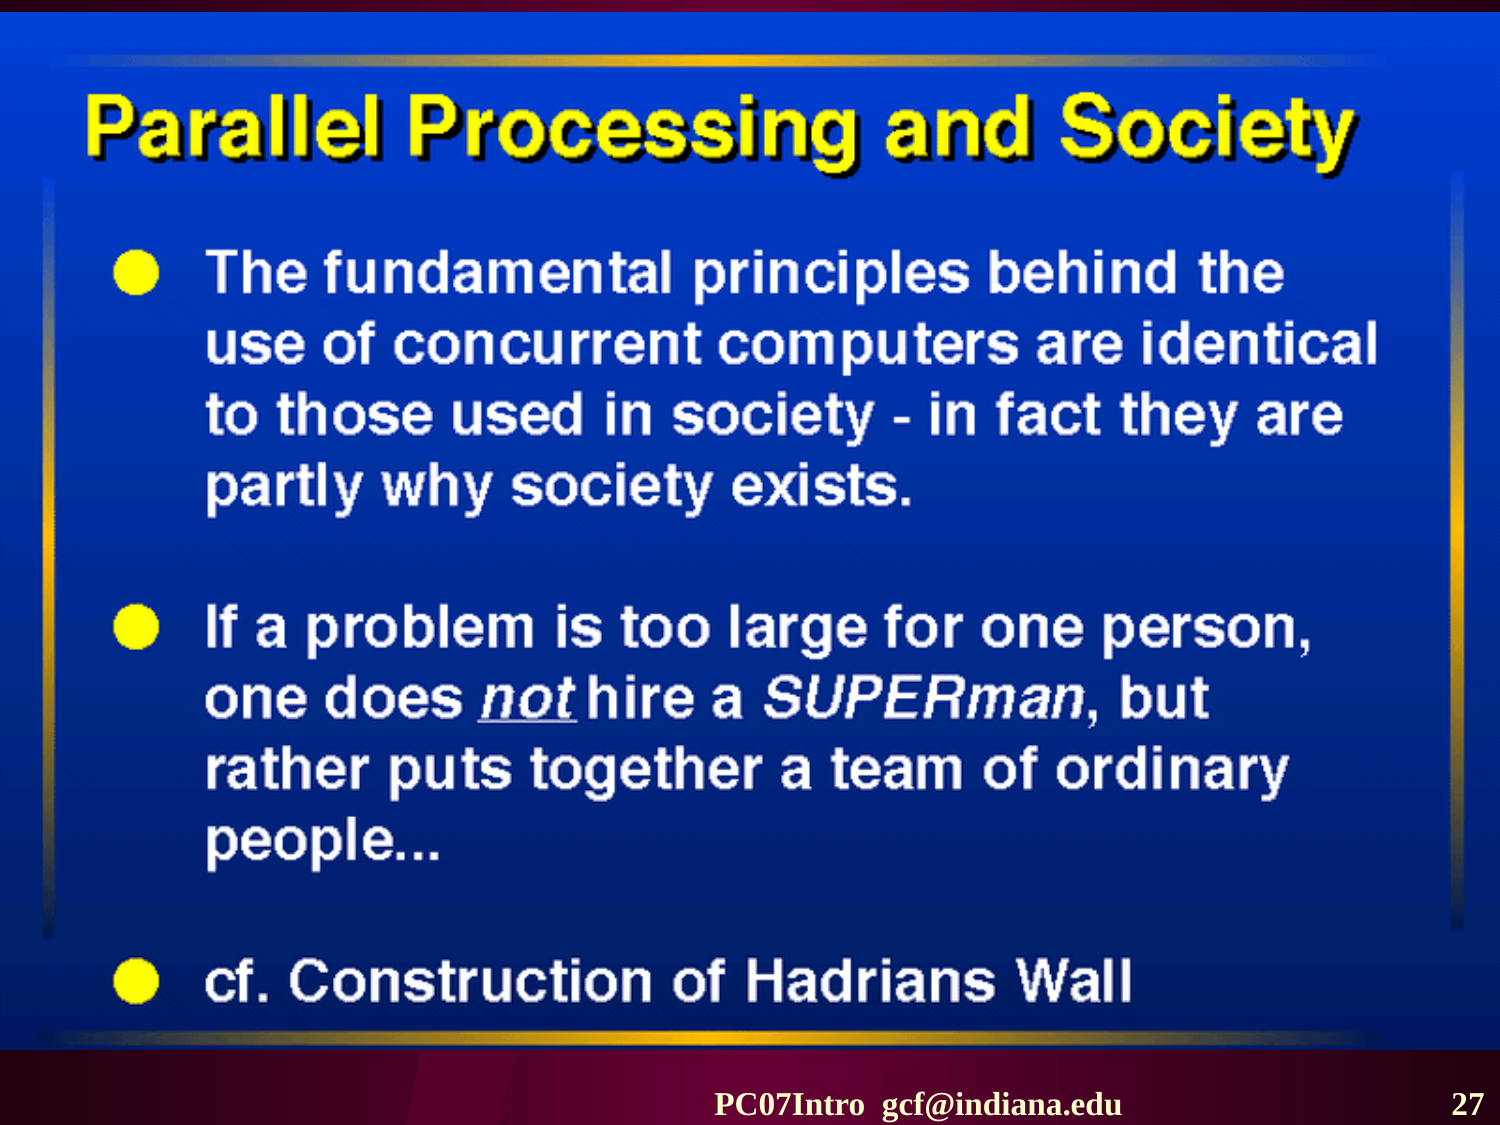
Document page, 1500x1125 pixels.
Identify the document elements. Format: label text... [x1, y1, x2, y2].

footer PC07Intro gcf@indiana.edu [549, 1074, 1187, 1125]
slide_number 27 [1187, 1074, 1500, 1125]
picture [0, 12, 1500, 1051]
